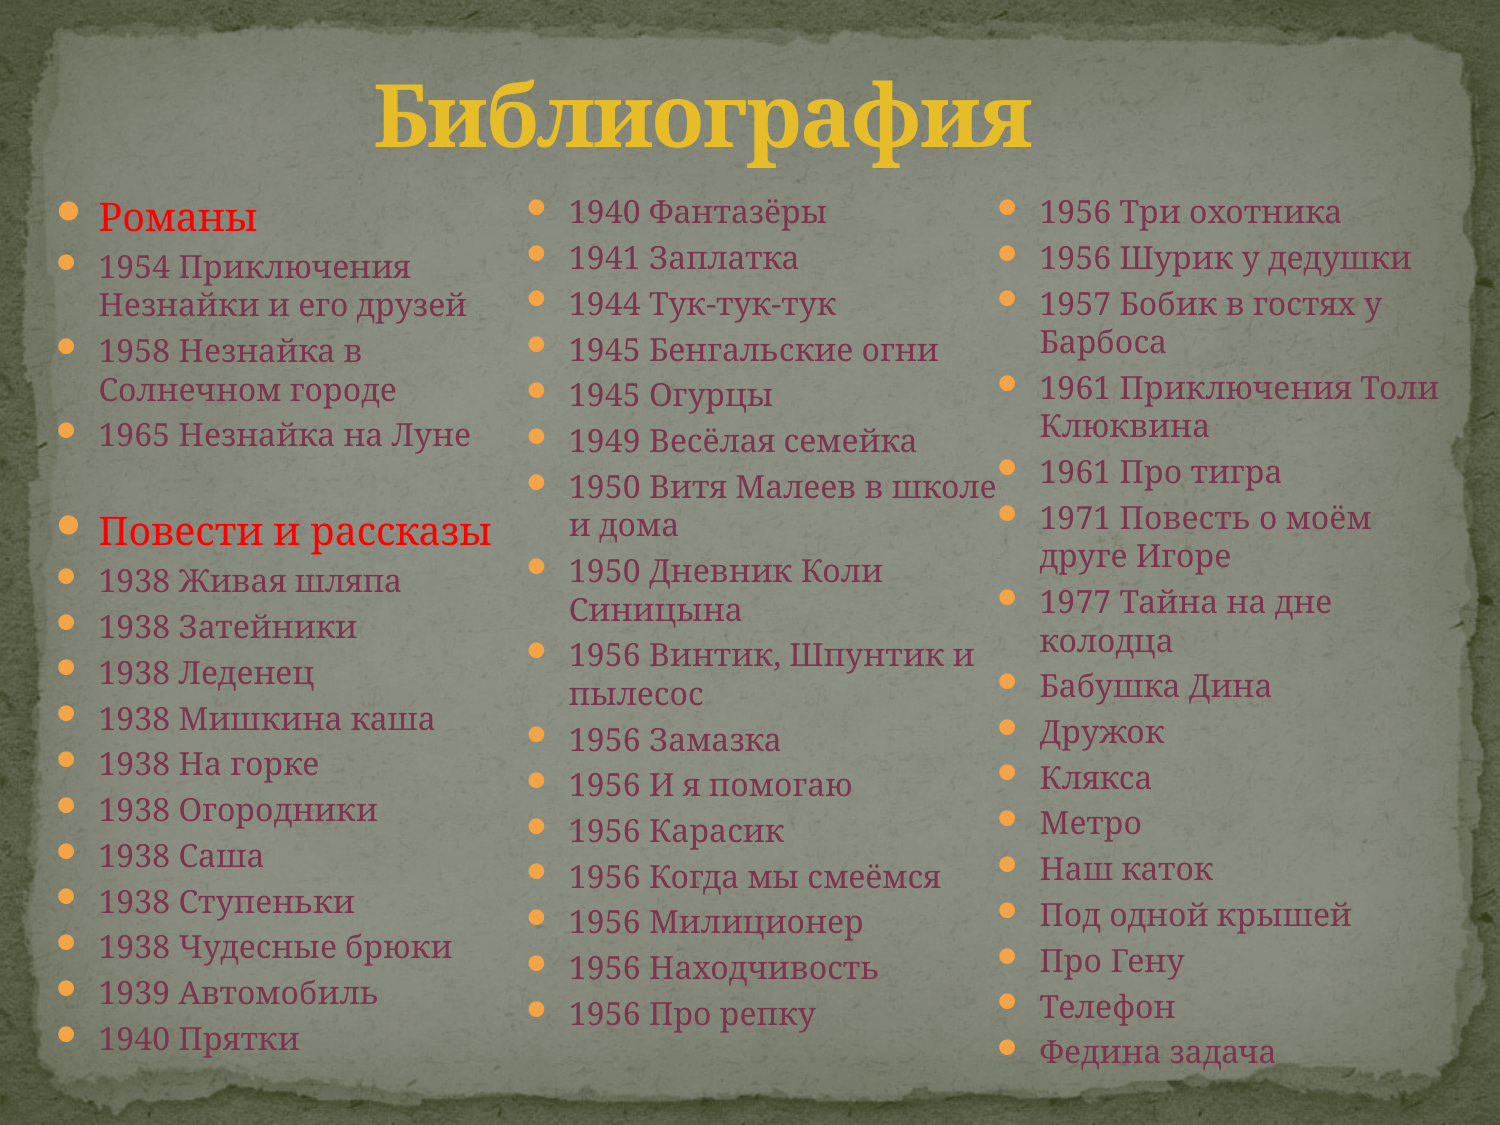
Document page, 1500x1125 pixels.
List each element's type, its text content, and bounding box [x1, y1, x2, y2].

list Романы 1954 Приключения Незнайки и его друзей 1958 Незнайка в Солнечном городе 1965 Незнайка на Луне Повести и рассказы 1938 Живая шляпа 1938 Затейники 1938 Леденец 1938 Мишкина каша 1938 На горке 1938 Огородники 1938 Саша 1938 Ступеньки 1938 Чудесные брюки 1939 Автомобиль 1940 Прятки 1940 Фантазёры 1941 Заплатка 1944 Тук-тук-тук 1945 Бенгальские огни 1945 Огурцы 1949 Весёлая семейка 1950 Витя Малеев в школе и дома 1950 Дневник Коли Синицына 1956 Винтик, Шпунтик и пылесос 1956 Замазка 1956 И я помогаю 1956 Карасик 1956 Когда мы смеёмся 1956 Милиционер 1956 Находчивость 1956 Про репку 1956 Три охотника 1956 Шурик у дедушки 1957 Бобик в гостях у Барбоса 1961 Приключения Толи Клюквина 1961 Про тигра 1971 Повесть о моём друге Игоре 1977 Тайна на дне колодца Бабушка Дина Дружок Клякса Метро Наш каток Под одной крышей Про Гену Телефон Федина задача [41, 184, 1483, 1083]
title Библиография [253, 24, 1152, 173]
